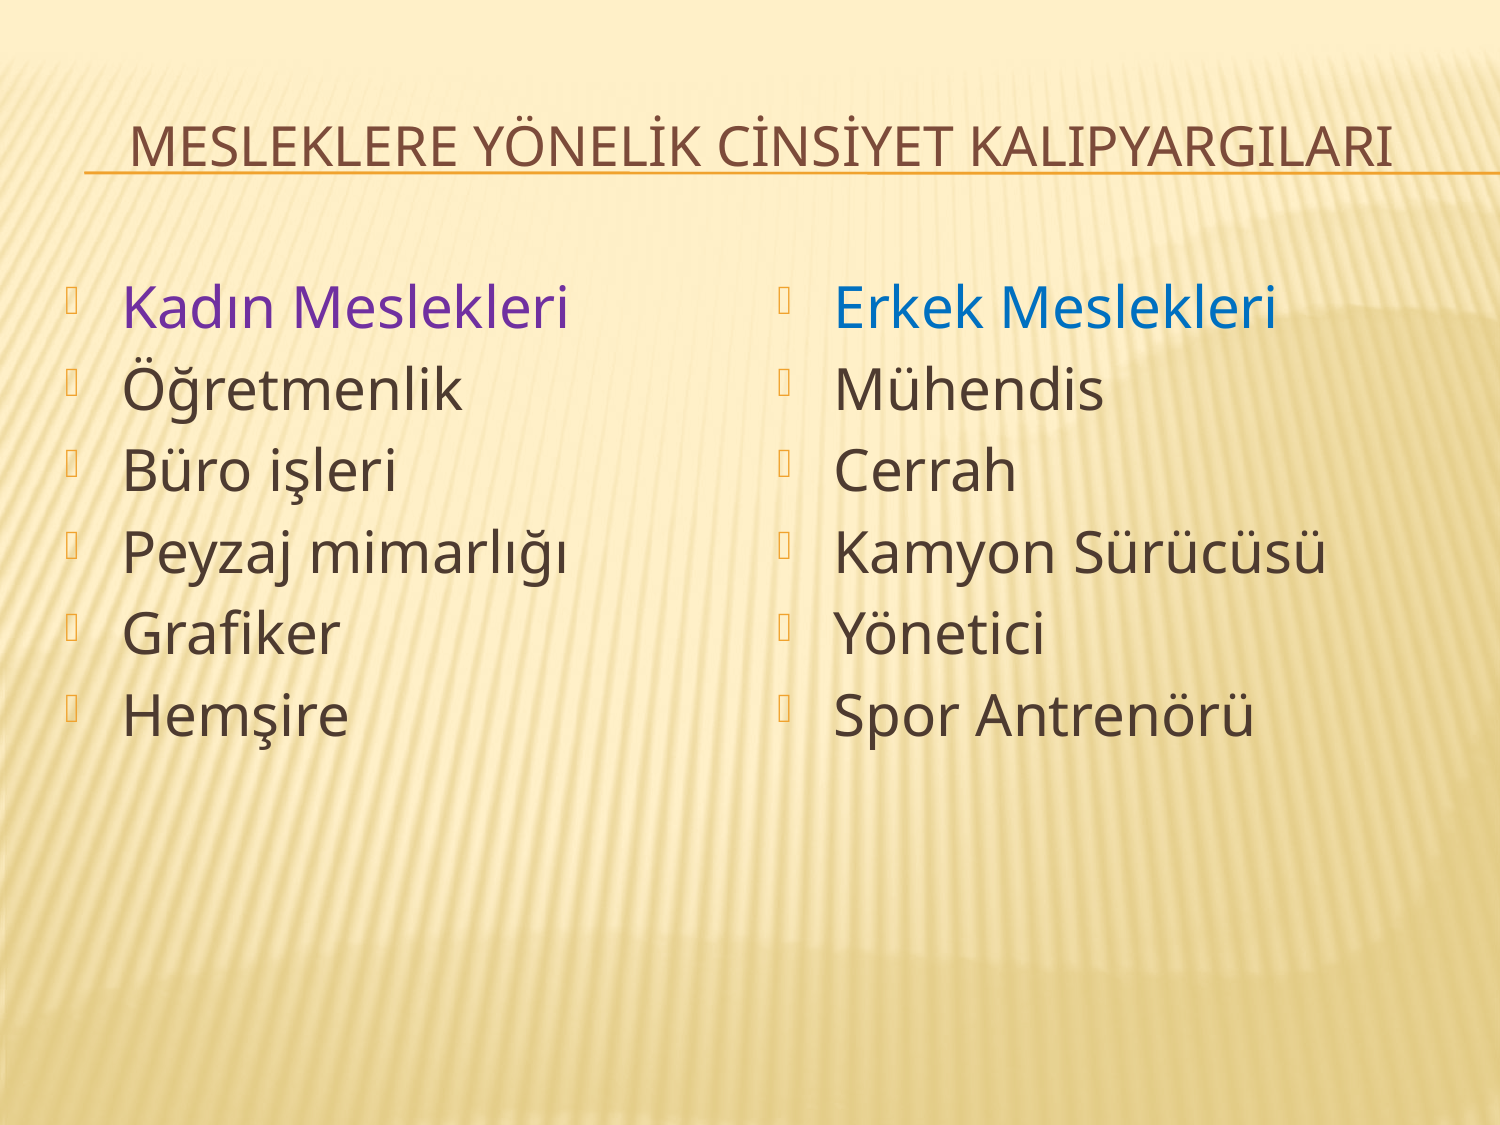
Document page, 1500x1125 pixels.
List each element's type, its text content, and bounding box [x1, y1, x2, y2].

list Erkek Meslekleri Mühendis Cerrah Kamyon Sürücüsü Yönetici Spor Antrenörü [762, 262, 1475, 1038]
title Mesleklere yönelik cİnsİyet kalIpyargIlarI [49, 75, 1475, 213]
list Kadın Meslekleri Öğretmenlik Büro işleri Peyzaj mimarlığı Grafiker Hemşire [50, 262, 738, 1038]
